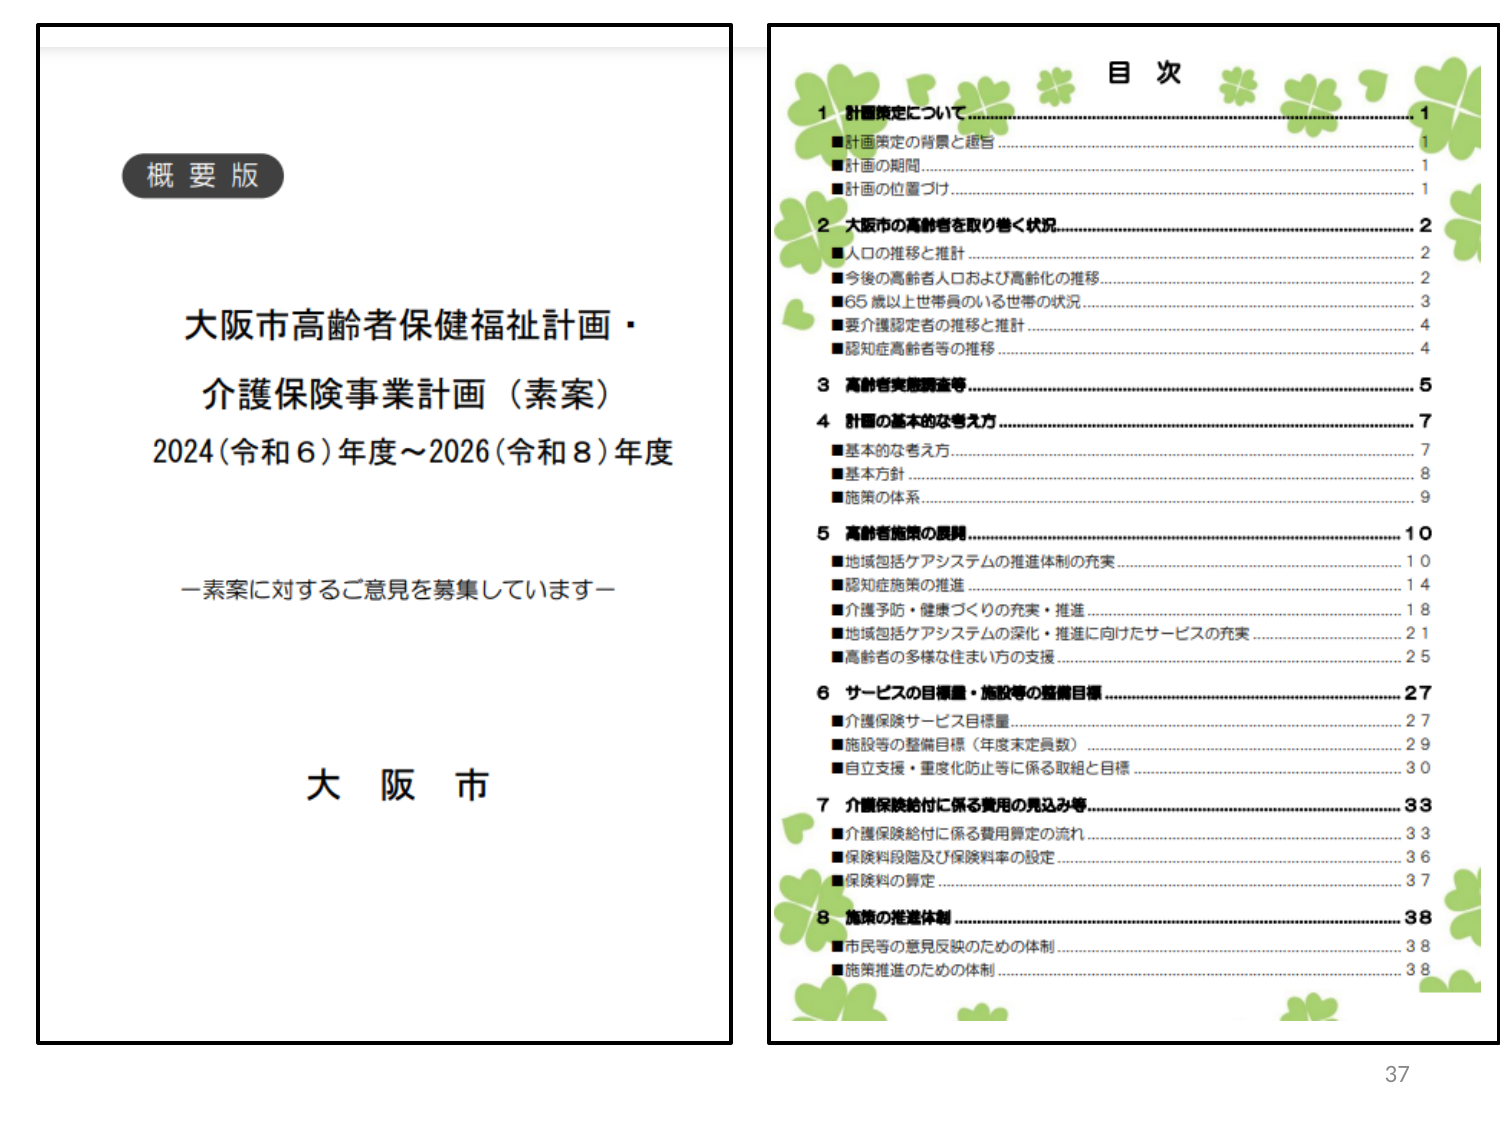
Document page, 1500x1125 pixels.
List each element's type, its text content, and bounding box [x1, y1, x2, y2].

picture [38, 46, 769, 1103]
slide_number 37 [1074, 1045, 1425, 1103]
text_box [774, 23, 1500, 1045]
picture [773, 0, 1481, 1021]
text_box [36, 23, 733, 47]
